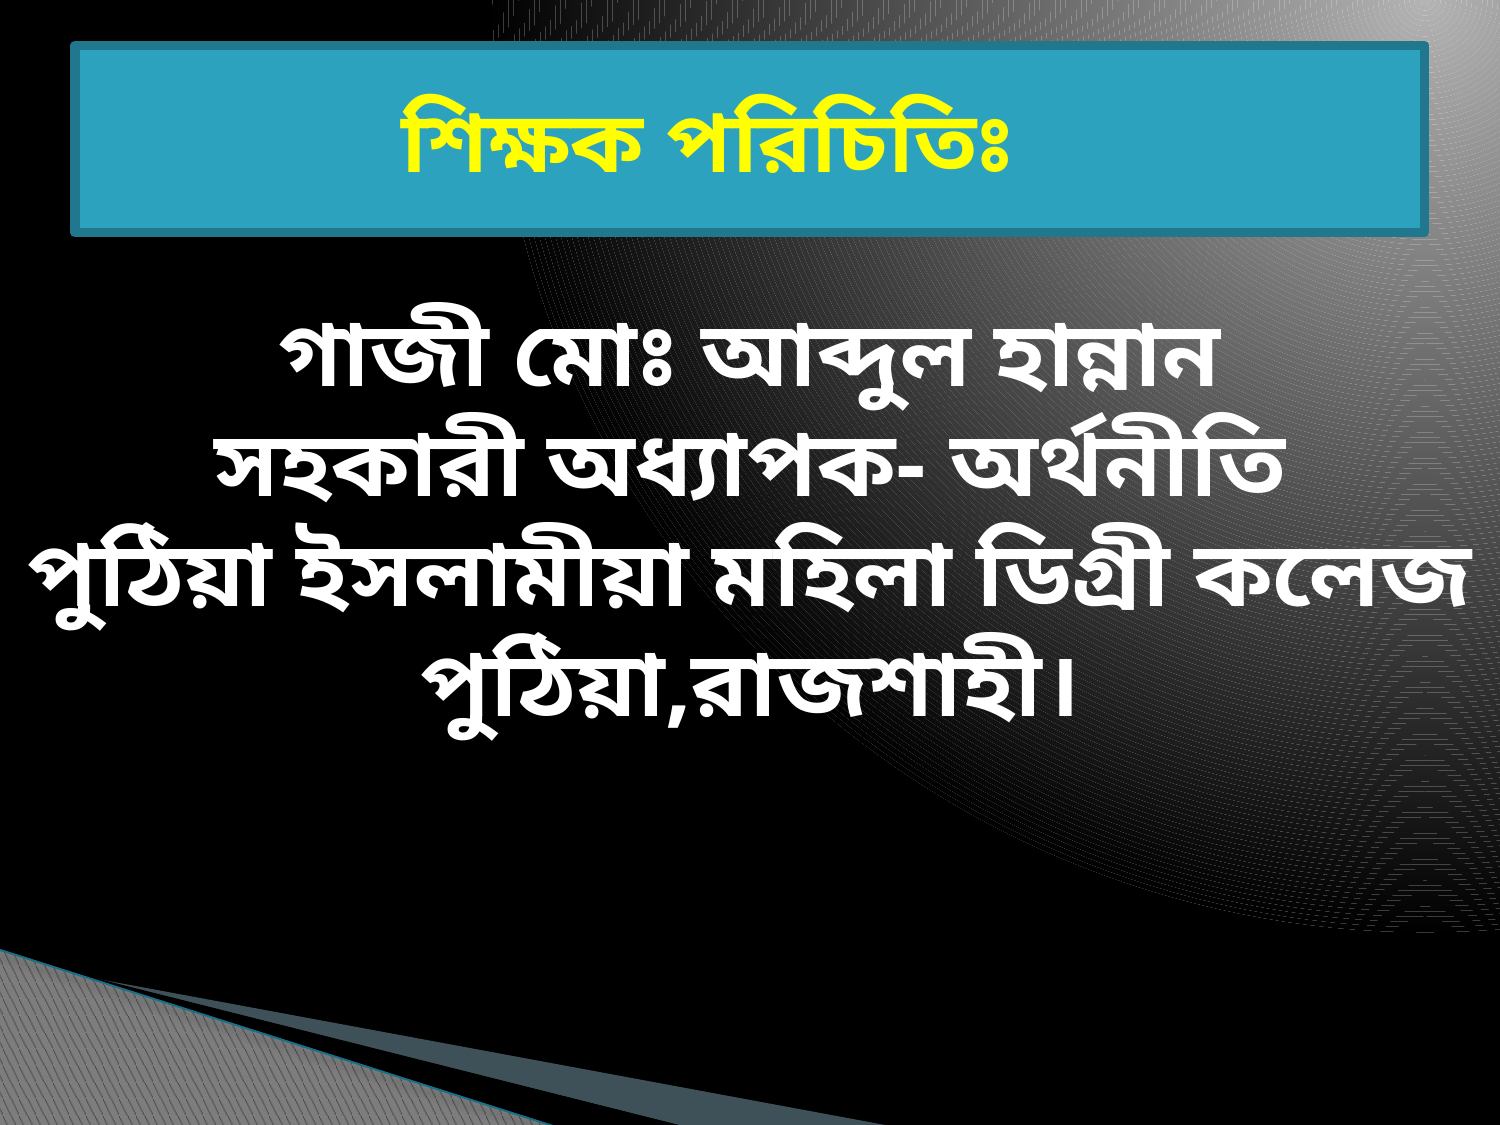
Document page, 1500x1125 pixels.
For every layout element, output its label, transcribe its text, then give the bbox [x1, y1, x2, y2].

title শিক্ষক পরিচিতিঃ [70, 41, 1429, 237]
picture [0, 952, 543, 1125]
text_box গাজী মোঃ আব্দুল হান্নান সহকারী অধ্যাপক- অর্থনীতি পুঠিয়া ইসলামীয়া মহিলা ডিগ্রী কলেজ পুঠিয়া,রাজশাহী। [0, 287, 1500, 742]
